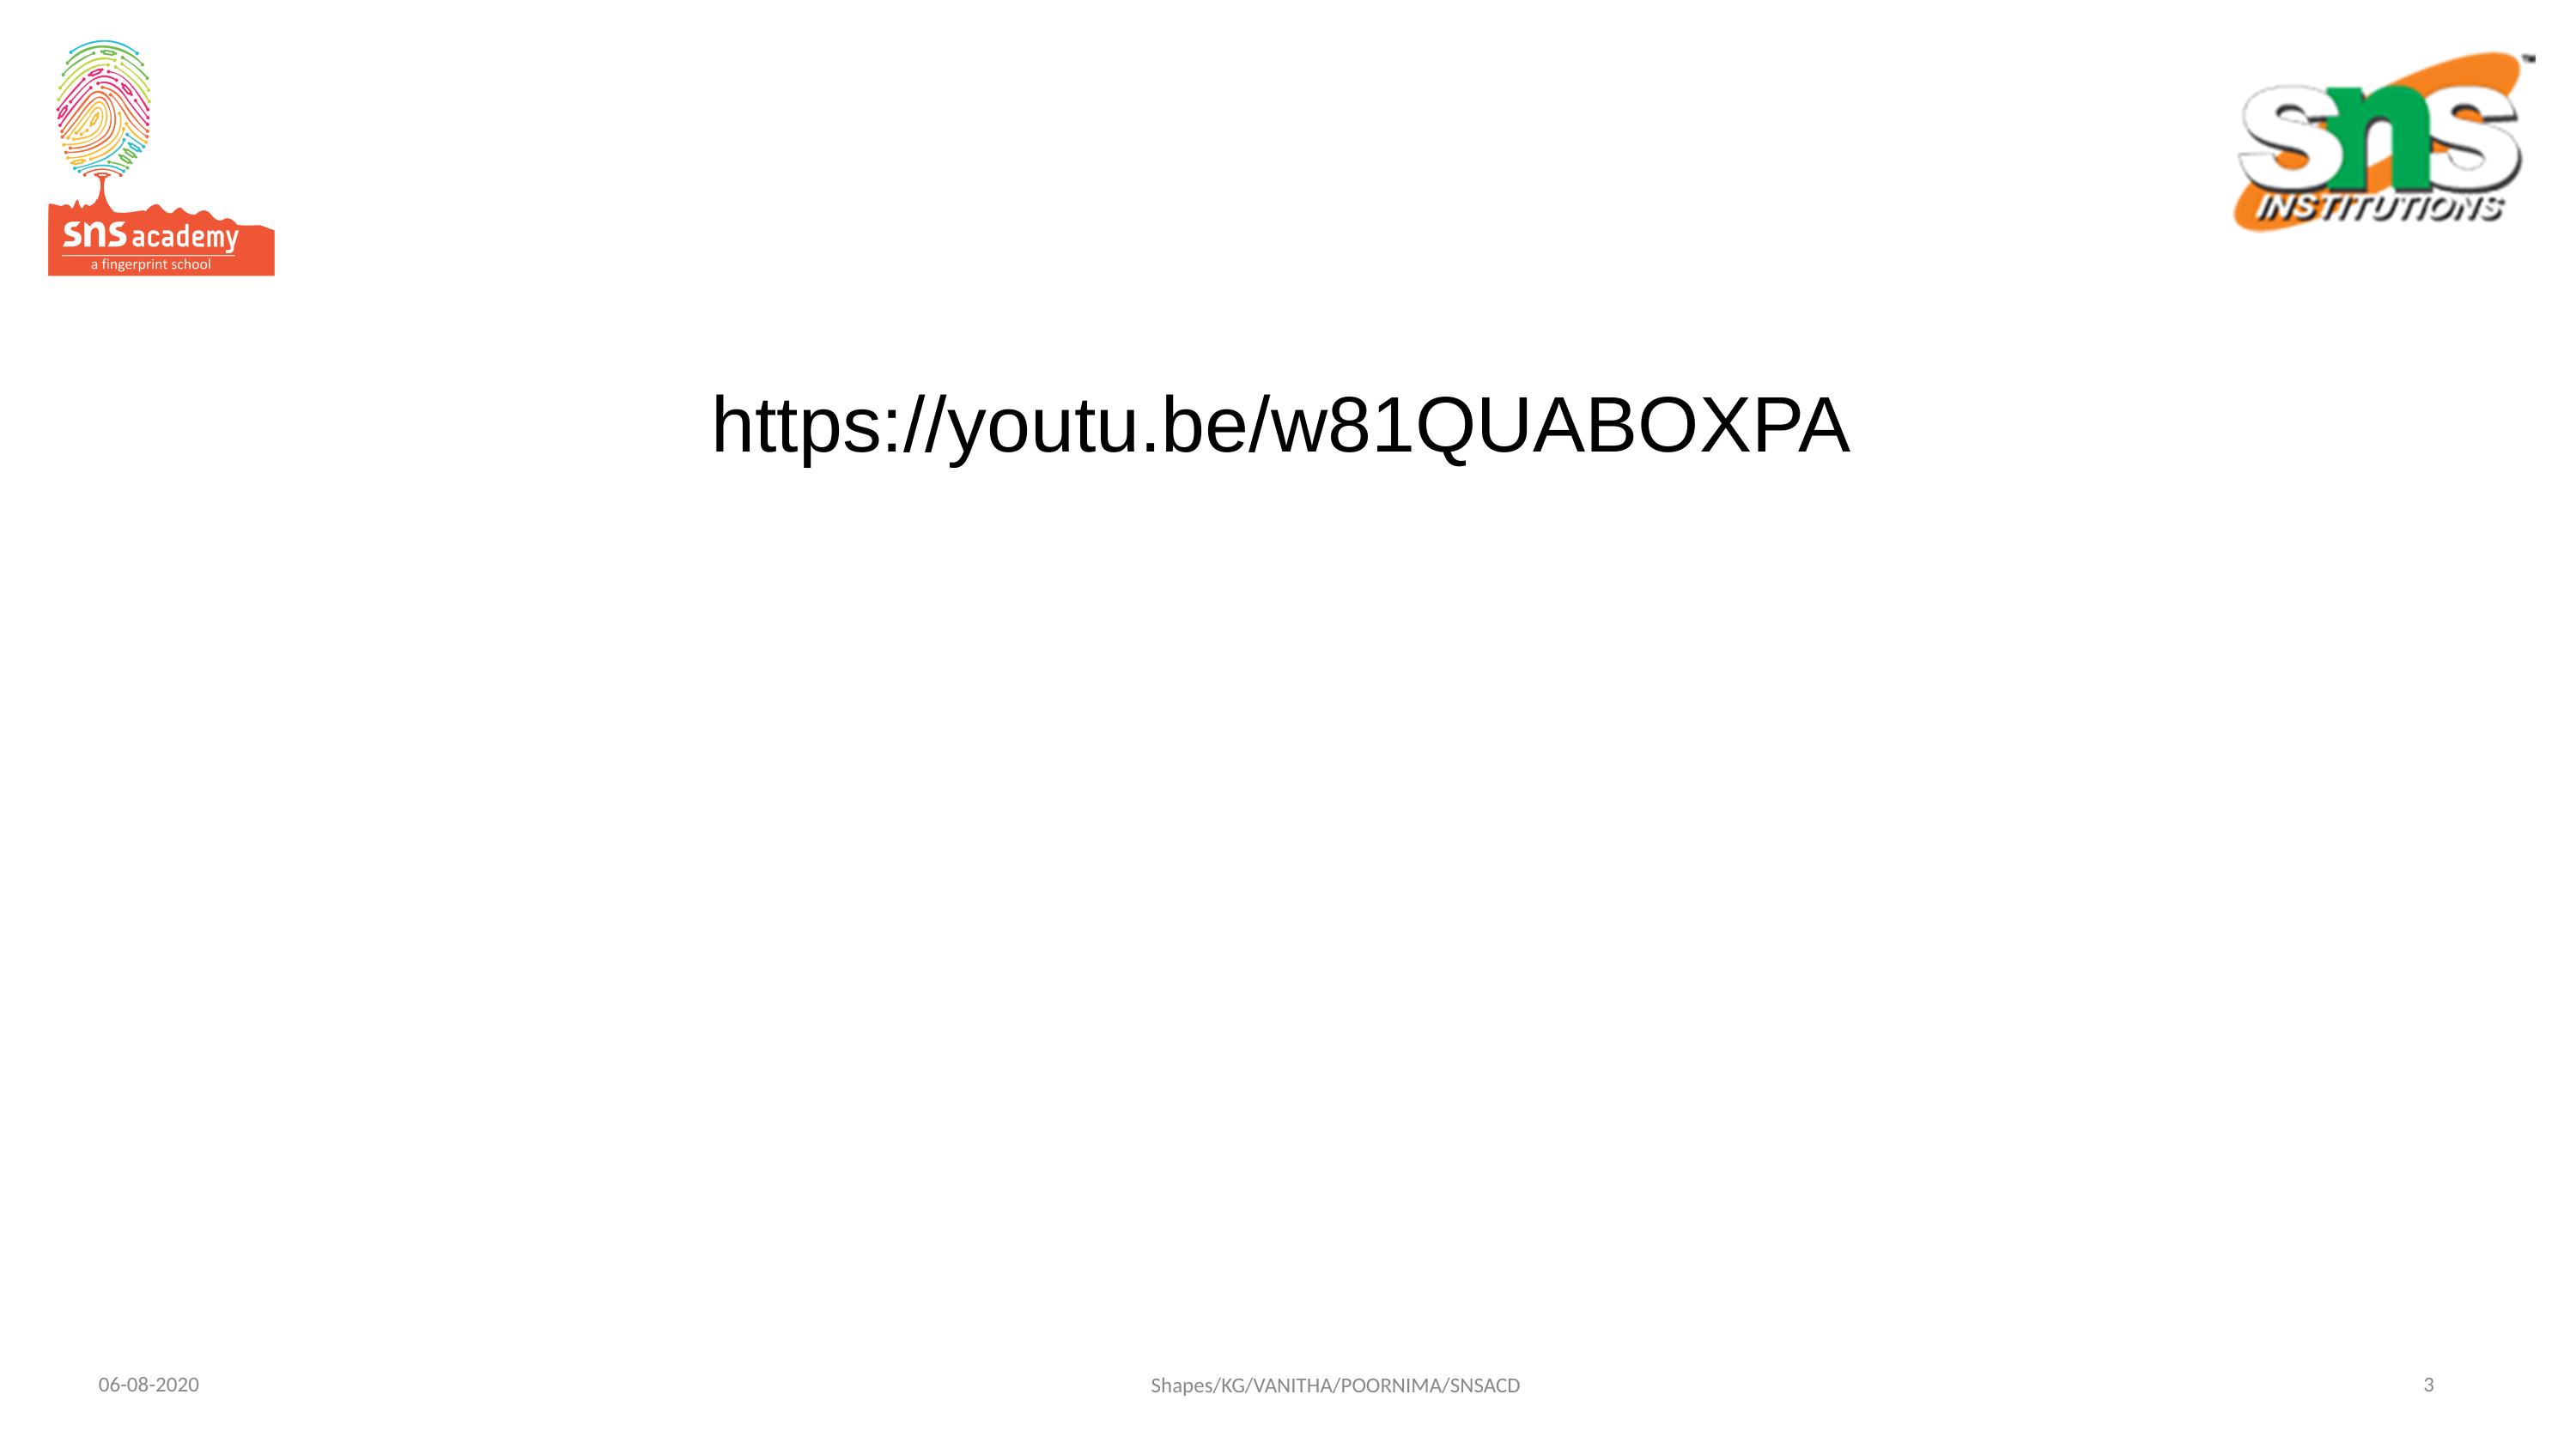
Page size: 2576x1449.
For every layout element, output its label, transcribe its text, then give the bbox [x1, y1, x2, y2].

text_box https://youtu.be/w81QUABOXPA [698, 367, 1944, 475]
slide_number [85, 1357, 386, 1410]
picture [38, 33, 280, 285]
slide_number 3 [2146, 1357, 2447, 1410]
footer Shapes/KG/VANITHA/POORNIMA/SNSACD [837, 1357, 1836, 1411]
picture [2233, 50, 2536, 233]
